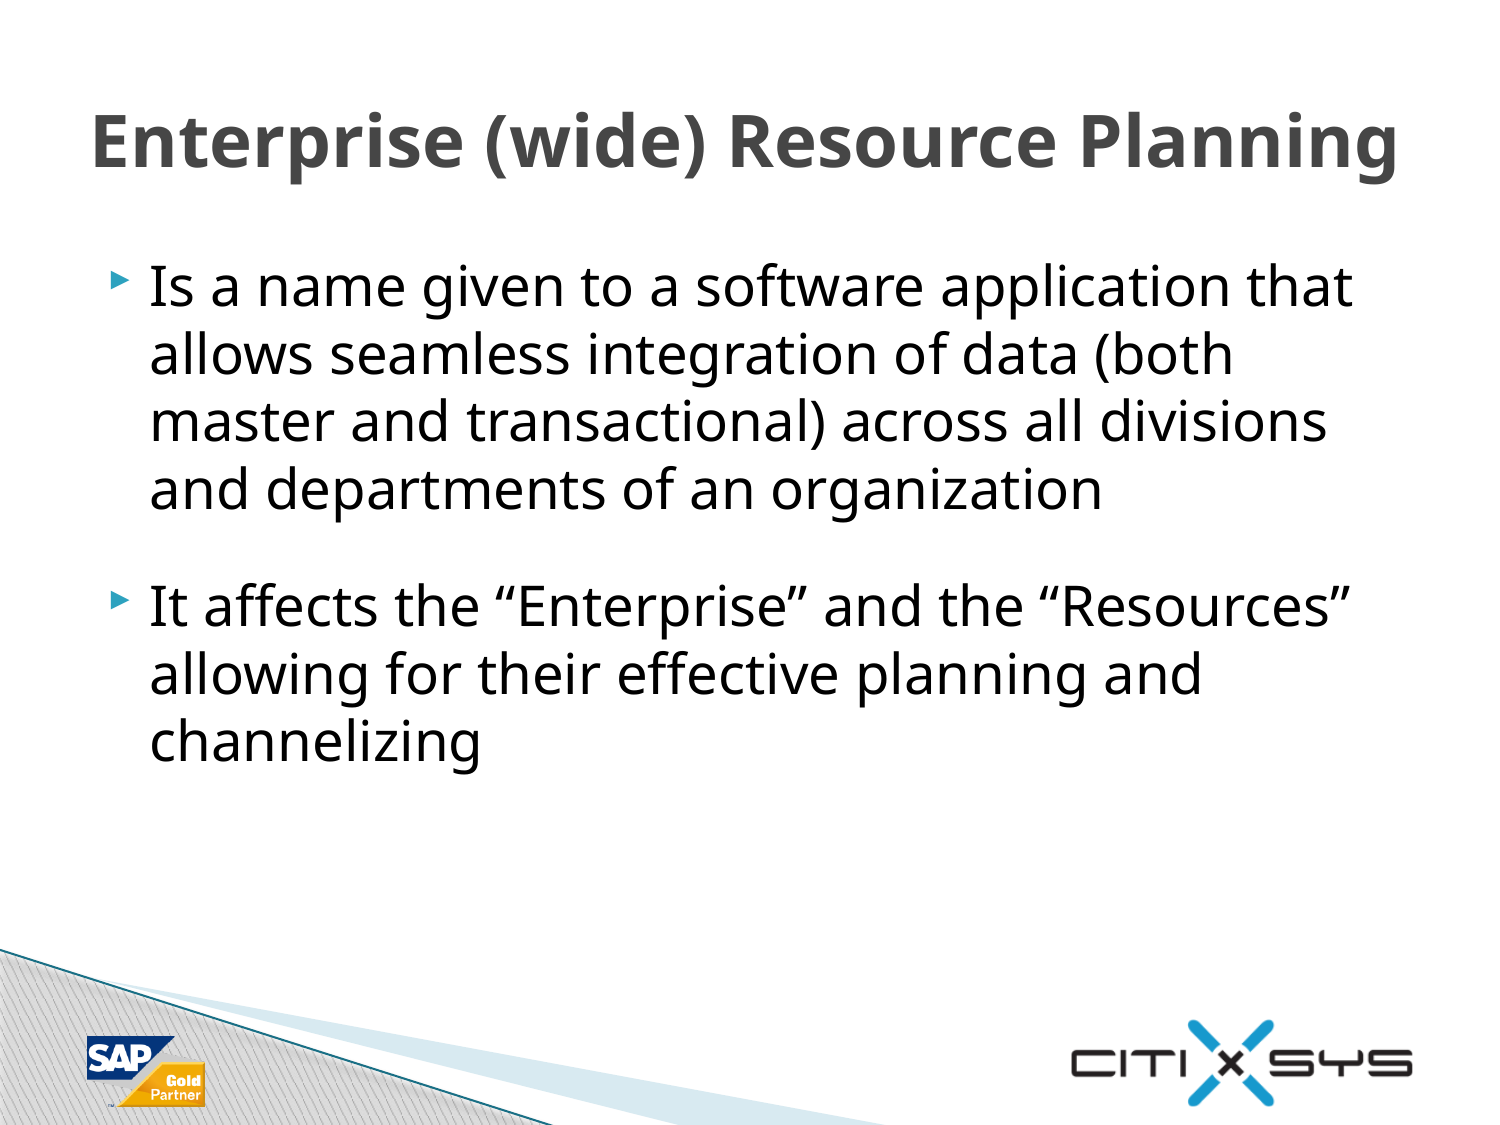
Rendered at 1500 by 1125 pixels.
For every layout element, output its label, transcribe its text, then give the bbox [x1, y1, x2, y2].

picture [1068, 1017, 1416, 1109]
list Is a name given to a software application that allows seamless integration of data (both master and transactional) across all divisions and departments of an organization It affects the “Enterprise” and the “Resources” allowing for their effective planning and channelizing [75, 243, 1425, 986]
title Enterprise (wide) Resource Planning [75, 45, 1425, 233]
picture [87, 1036, 205, 1107]
